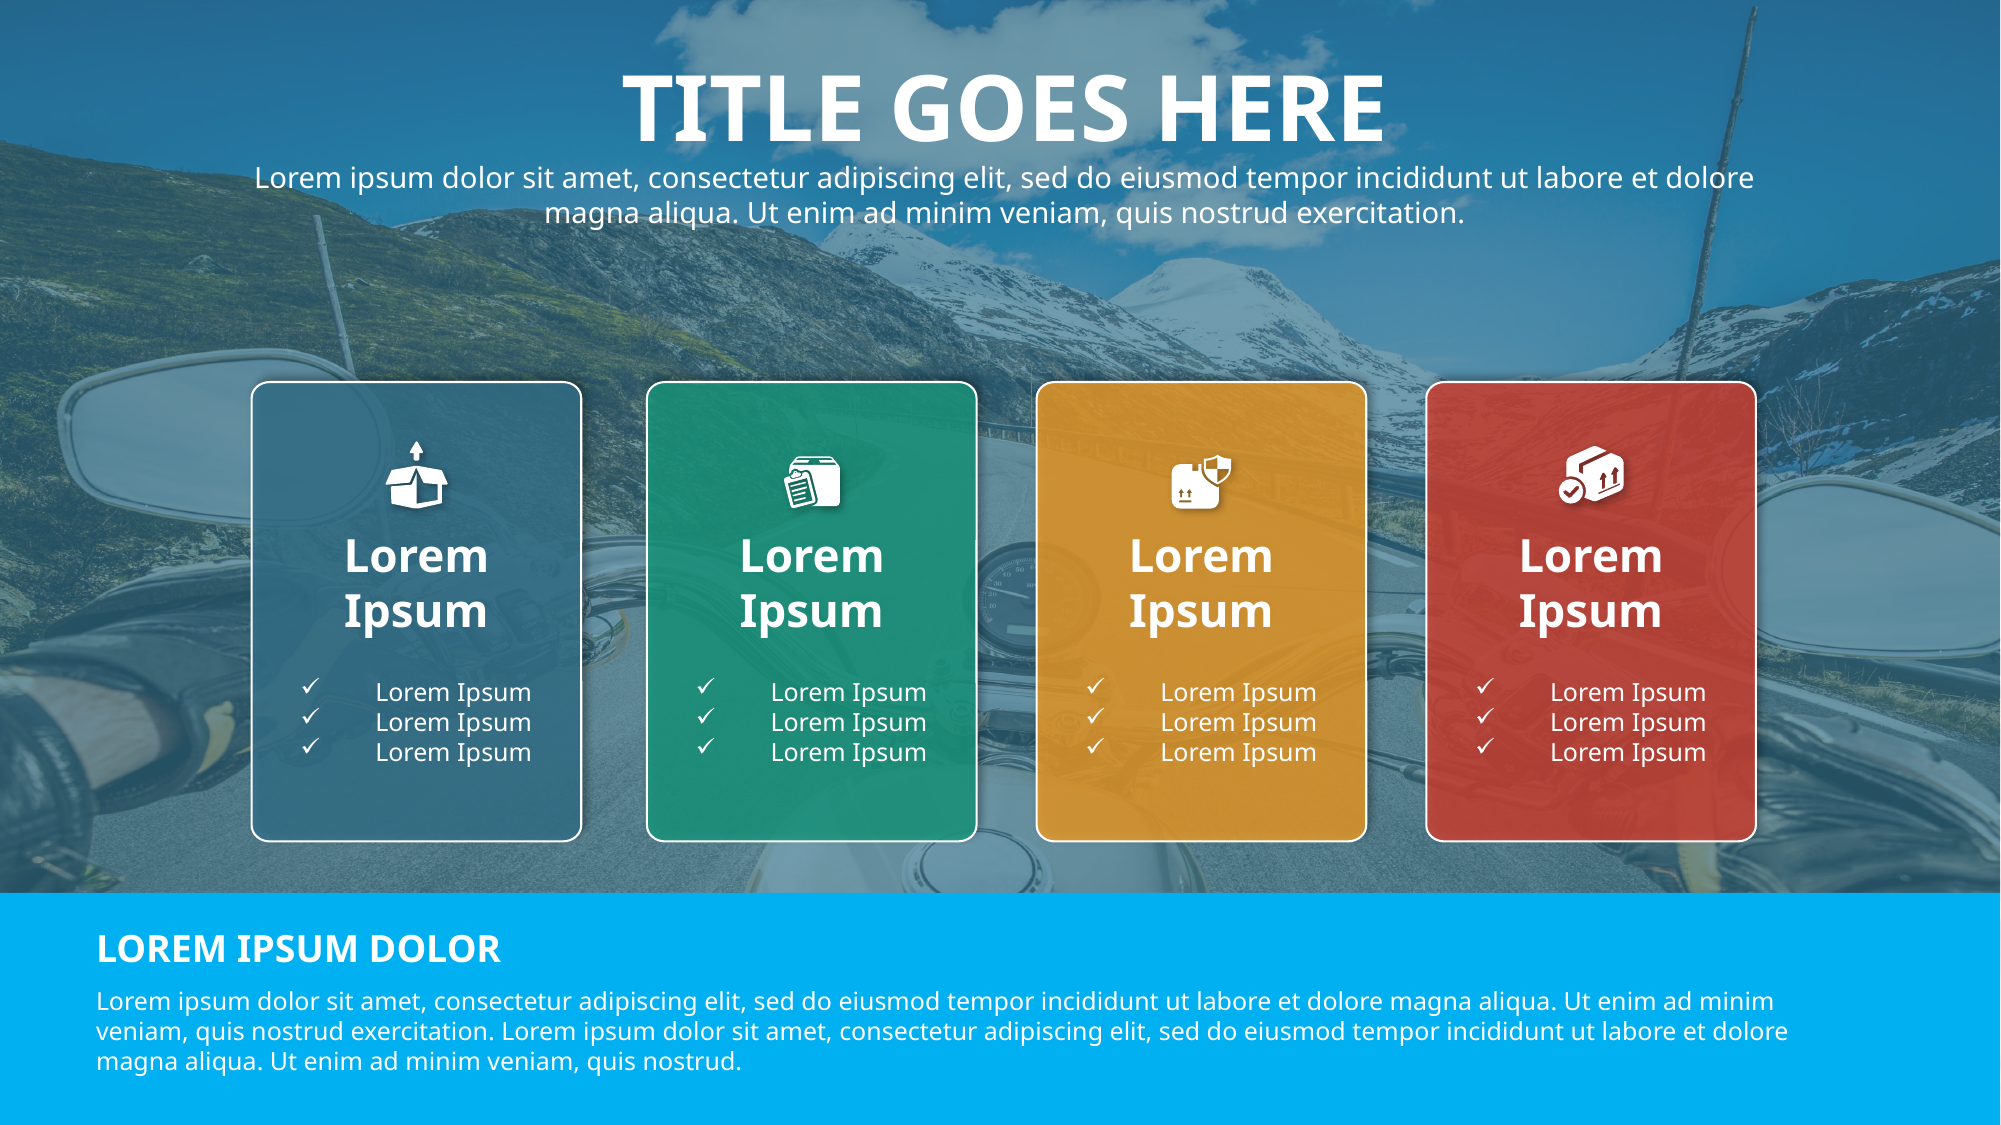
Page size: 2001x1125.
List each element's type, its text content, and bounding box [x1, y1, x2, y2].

text_box [784, 456, 840, 509]
text_box Lorem Ipsum Lorem Ipsum Lorem Ipsum Lorem Ipsum [1425, 380, 1757, 843]
text_box TITLE GOES HERE Lorem ipsum dolor sit amet, consectetur adipiscing elit, sed do eiusmod tempor incididunt ut labore et dolore magna aliqua. Ut enim ad minim veniam, quis nostrud exercitation. [192, 42, 1818, 237]
text_box Lorem Ipsum Lorem Ipsum Lorem Ipsum Lorem Ipsum [250, 380, 583, 843]
text_box [409, 441, 423, 461]
text_box [1558, 479, 1584, 504]
text_box Lorem Ipsum Lorem Ipsum Lorem Ipsum Lorem Ipsum [645, 380, 978, 843]
text_box LOREM IPSUM DOLOR Lorem ipsum dolor sit amet, consectetur adipiscing elit, sed do eiusmod tempor incididunt ut labore et dolore magna aliqua. Ut enim ad minim veniam, quis nostrud exercitation. Lorem ipsum dolor sit amet, consectetur adipiscing elit, sed do eiusmod tempor incididunt ut labore et dolore magna aliqua. Ut enim ad minim veniam, quis nostrud. [81, 918, 1818, 1083]
text_box [385, 465, 448, 509]
text_box Lorem Ipsum Lorem Ipsum Lorem Ipsum Lorem Ipsum [1035, 380, 1368, 843]
text_box [1171, 454, 1232, 509]
text_box [0, 892, 2000, 1125]
text_box [1566, 446, 1624, 502]
